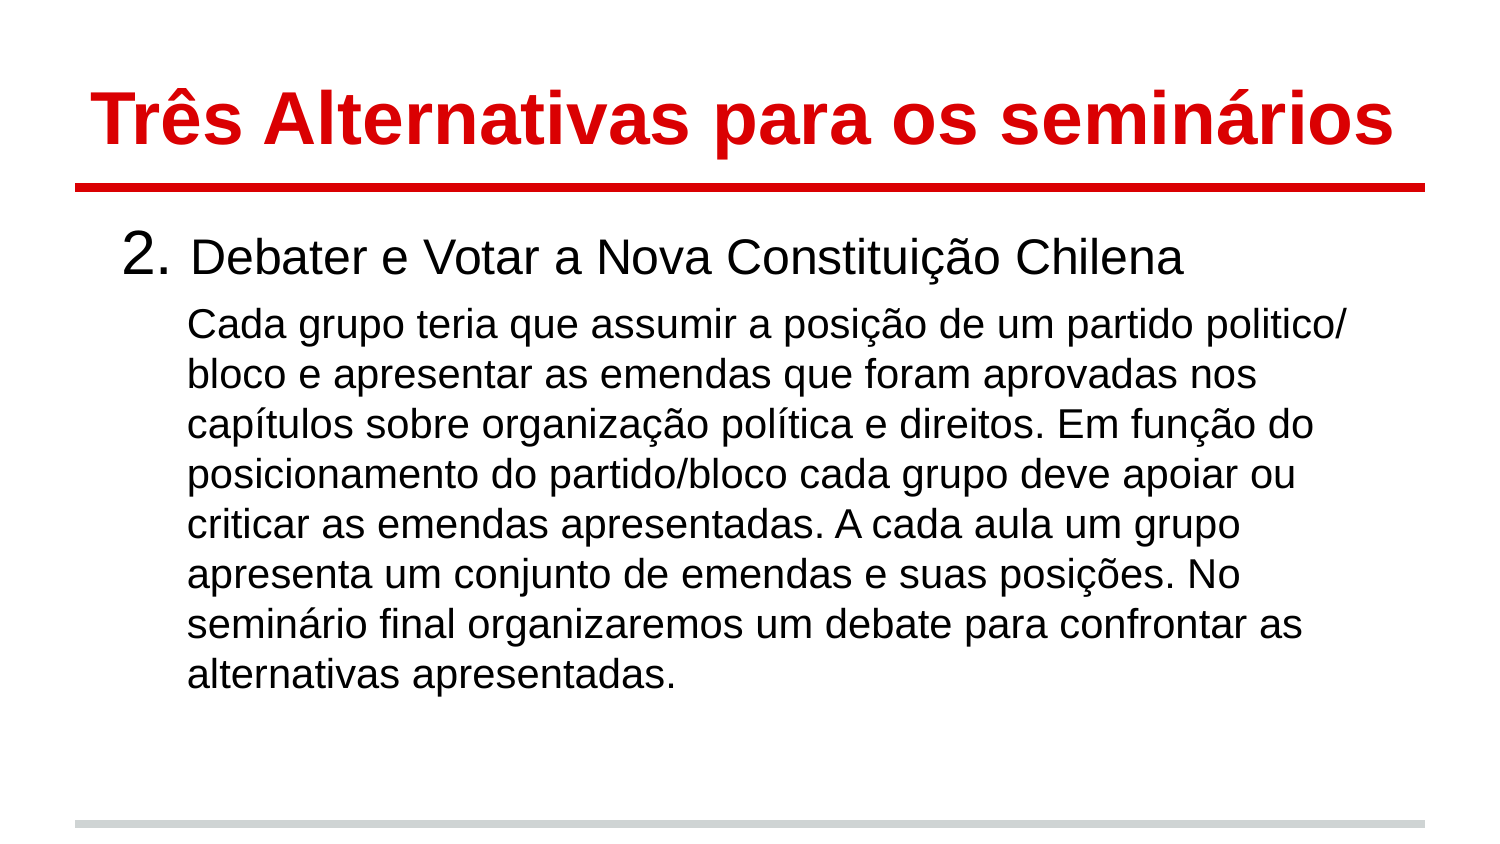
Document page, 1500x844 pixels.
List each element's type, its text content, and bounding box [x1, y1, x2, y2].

title Três Alternativas para os seminários [75, 33, 1425, 175]
list 2. Debater e Votar a Nova Constituição Chilena Cada grupo teria que assumir a posição de um partido politico/ bloco e apresentar as emendas que foram aprovadas nos capítulos sobre organização política e direitos. Em função do posicionamento do partido/bloco cada grupo deve apoiar ou criticar as emendas apresentadas. A cada aula um grupo apresenta um conjunto de emendas e suas posições. No seminário final organizaremos um debate para confrontar as alternativas apresentadas. [75, 196, 1425, 808]
